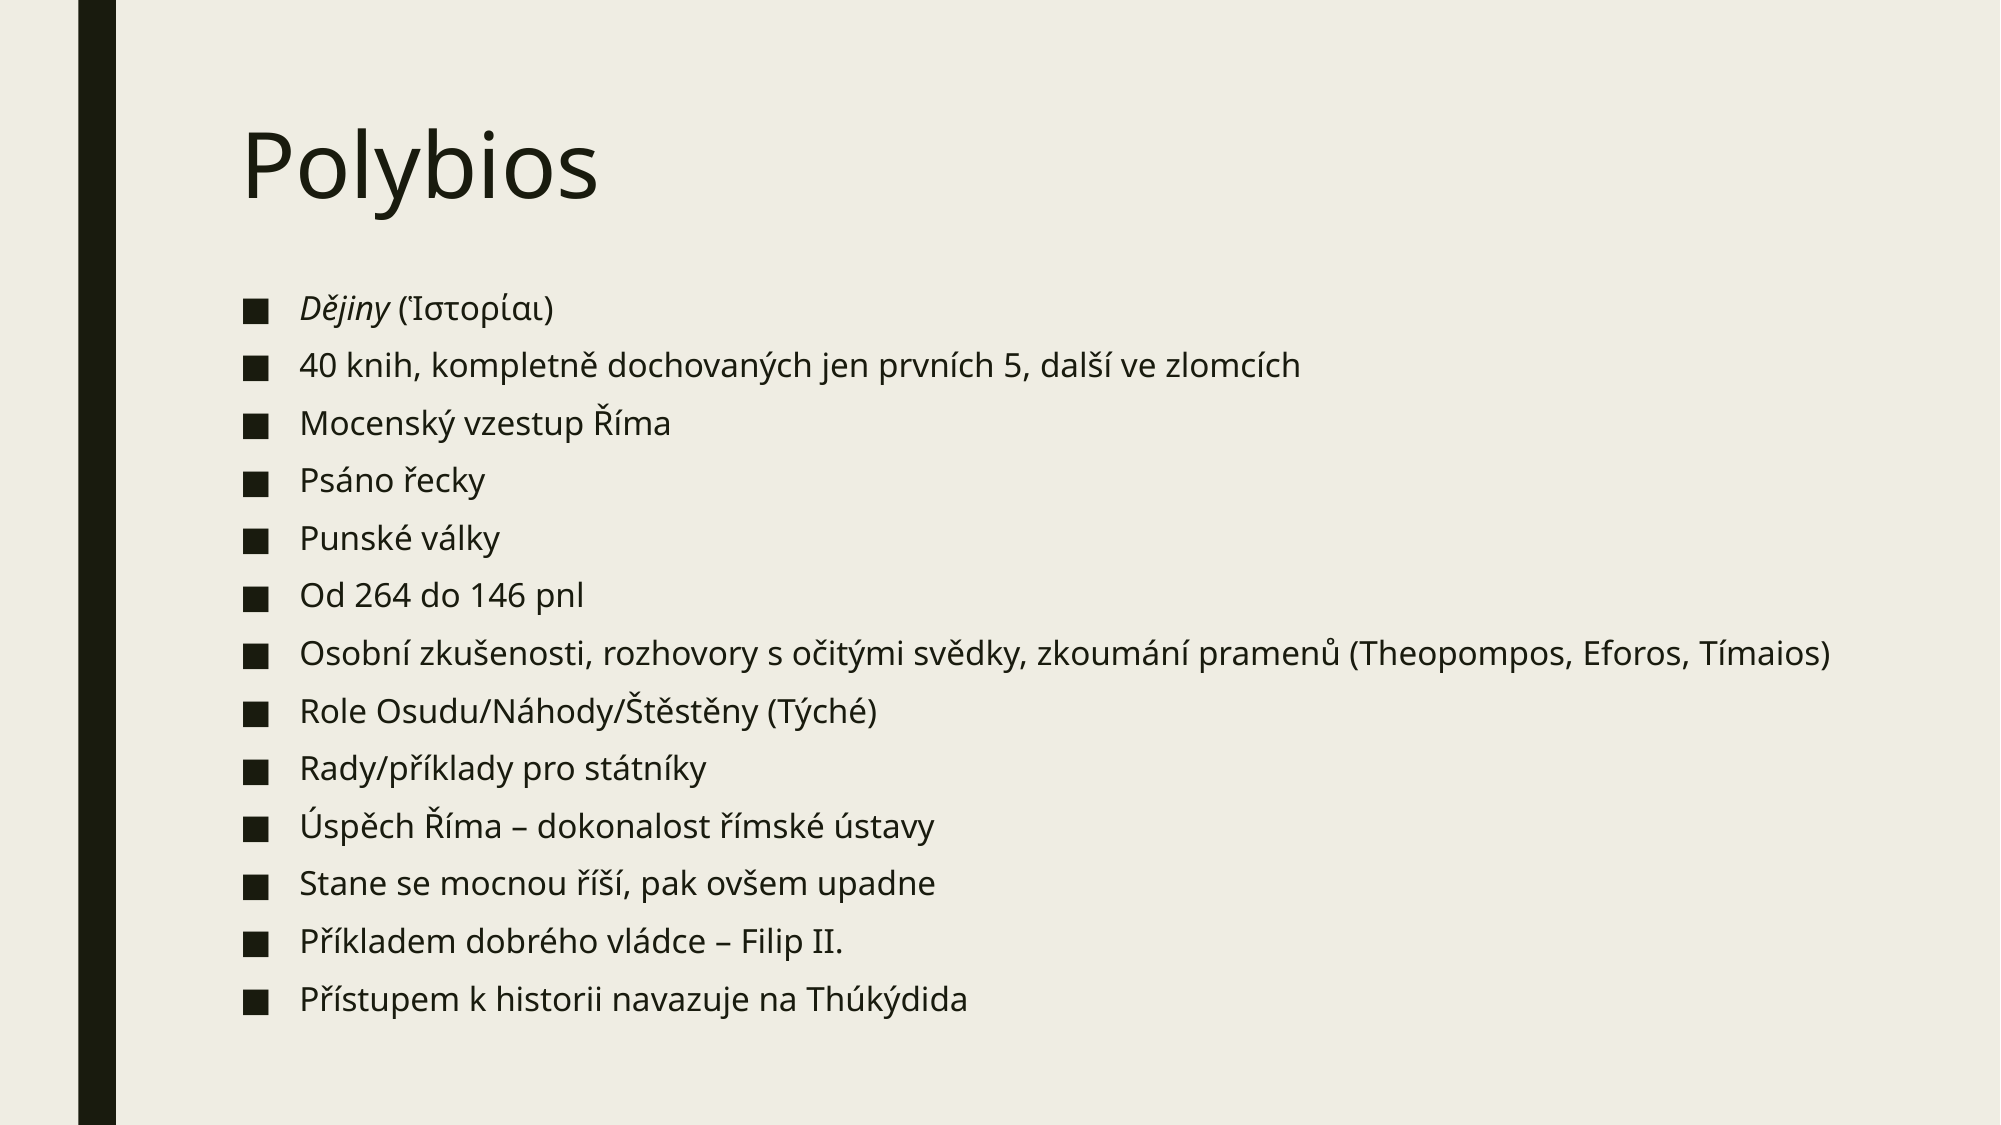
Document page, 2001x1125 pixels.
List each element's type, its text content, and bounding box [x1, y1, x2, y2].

title Polybios [225, 112, 1800, 282]
list Dějiny (Ἱστορίαι) 40 knih, kompletně dochovaných jen prvních 5, další ve zlomcích Mocenský vzestup Říma Psáno řecky Punské války Od 264 do 146 pnl Osobní zkušenosti, rozhovory s očitými svědky, zkoumání pramenů (Theopompos, Eforos, Tímaios) Role Osudu/Náhody/Štěstěny (Týché) Rady/příklady pro státníky Úspěch Říma – dokonalost římské ústavy Stane se mocnou říší, pak ovšem upadne Příkladem dobrého vládce – Filip II. Přístupem k historii navazuje na Thúkýdida [225, 282, 1855, 1040]
